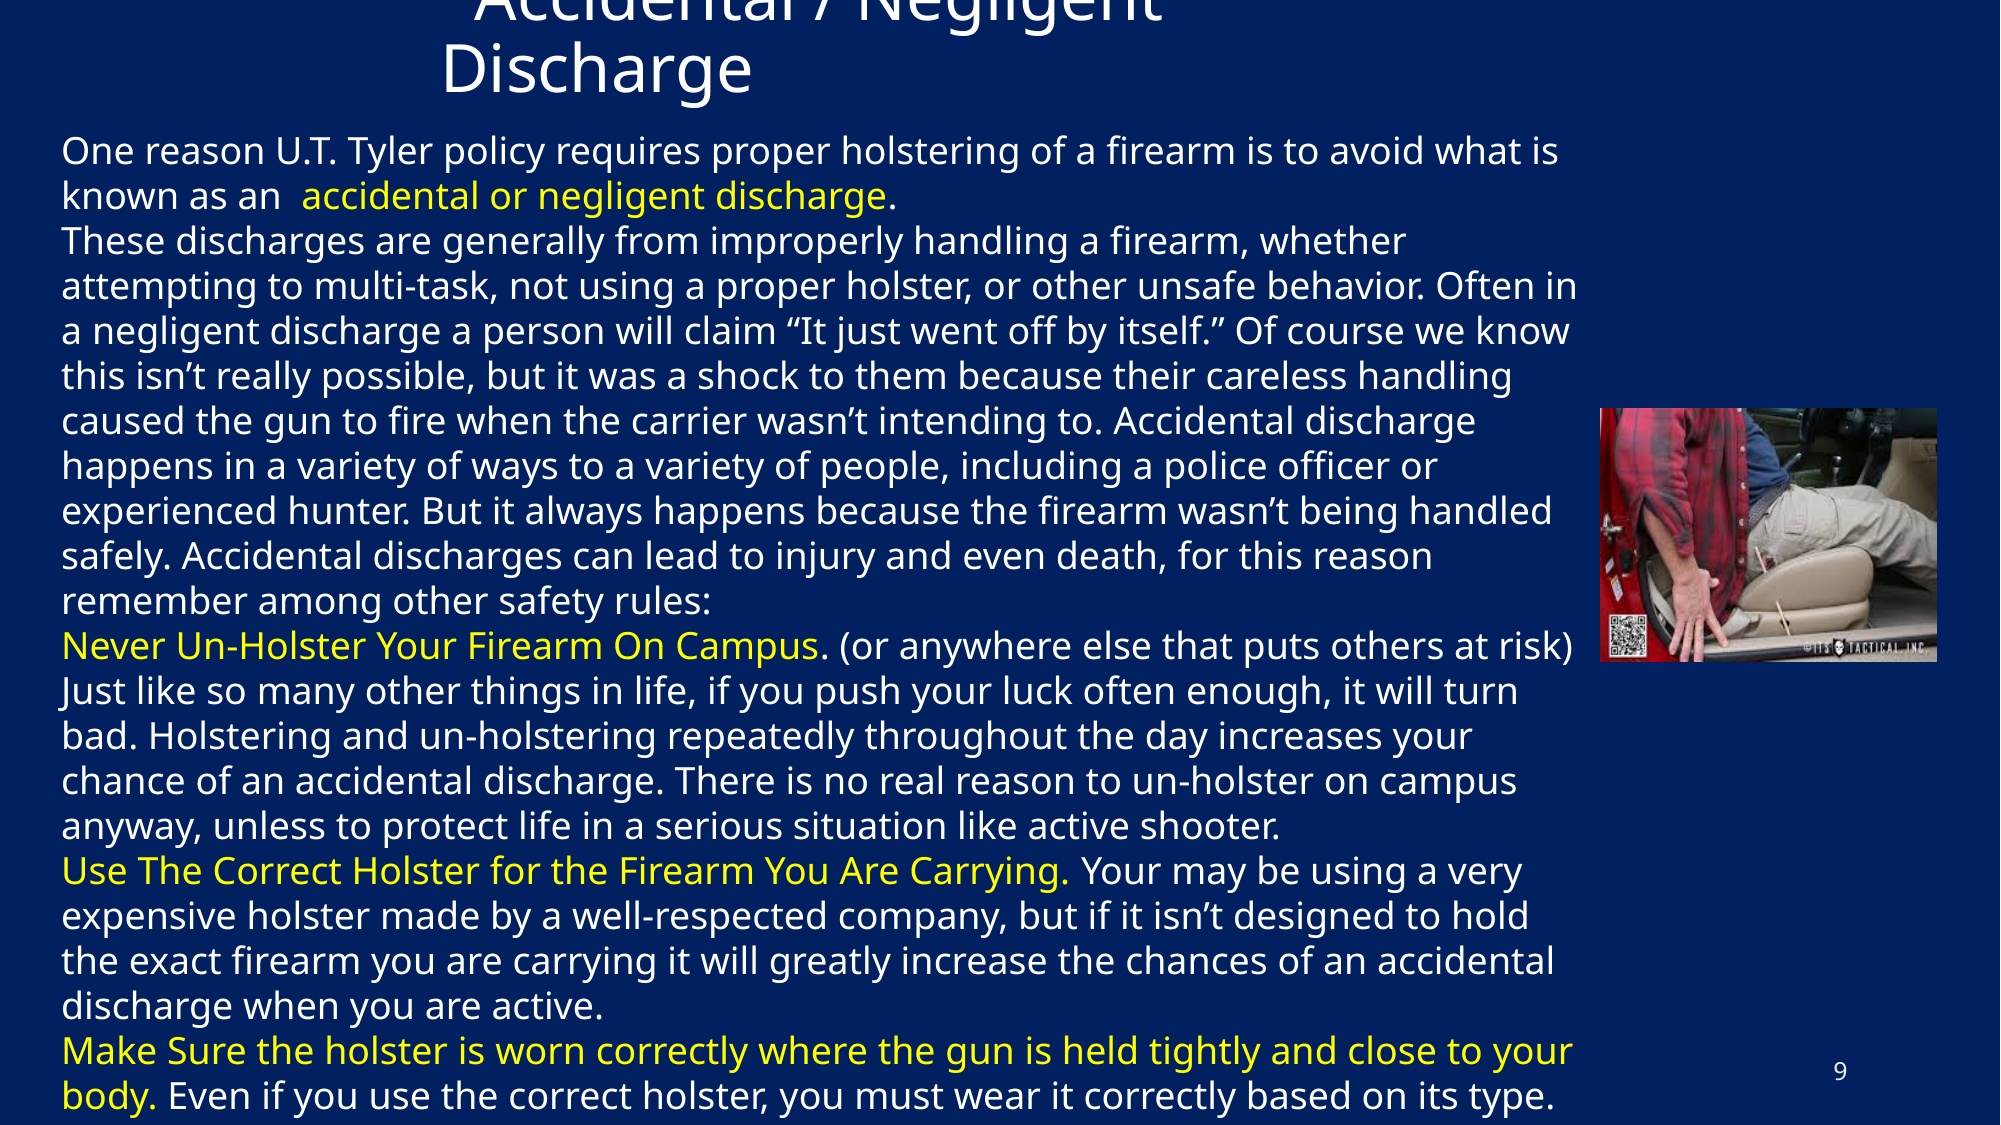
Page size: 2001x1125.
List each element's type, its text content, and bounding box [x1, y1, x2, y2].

subtitle Accidental / Negligent Discharge [425, 0, 1421, 115]
picture [1600, 408, 1937, 662]
slide_number 9 [1412, 1042, 1863, 1103]
text_box One reason U.T. Tyler policy requires proper holstering of a firearm is to avoid what is known as an accidental or negligent discharge. These discharges are generally from improperly handling a firearm, whether attempting to multi-task, not using a proper holster, or other unsafe behavior. Often in a negligent discharge a person will claim “It just went off by itself.” Of course we know this isn’t really possible, but it was a shock to them because their careless handling caused the gun to fire when the carrier wasn’t intending to. Accidental discharge happens in a variety of ways to a variety of people, including a police officer or experienced hunter. But it always happens because the firearm wasn’t being handled safely. Accidental discharges can lead to injury and even death, for this reason remember among other safety rules: Never Un-Holster Your Firearm On Campus. (or anywhere else that puts others at risk) Just like so many other things in life, if you push your luck often enough, it will turn bad. Holstering and un-holstering repeatedly throughout the day increases your chance of an accidental discharge. There is no real reason to un-holster on campus anyway, unless to protect life in a serious situation like active shooter. Use The Correct Holster for the Firearm You Are Carrying. Your may be using a very expensive holster made by a well-respected company, but if it isn’t designed to hold the exact firearm you are carrying it will greatly increase the chances of an accidental discharge when you are active. Make Sure the holster is worn correctly where the gun is held tightly and close to your body. Even if you use the correct holster, you must wear it correctly based on its type. You must wear the holster tightly against you and with the firearm tightly held inside. Accidental discharges commonly happen while a firearm is in an incorrectly worn, loose holster. [46, 119, 1601, 1125]
